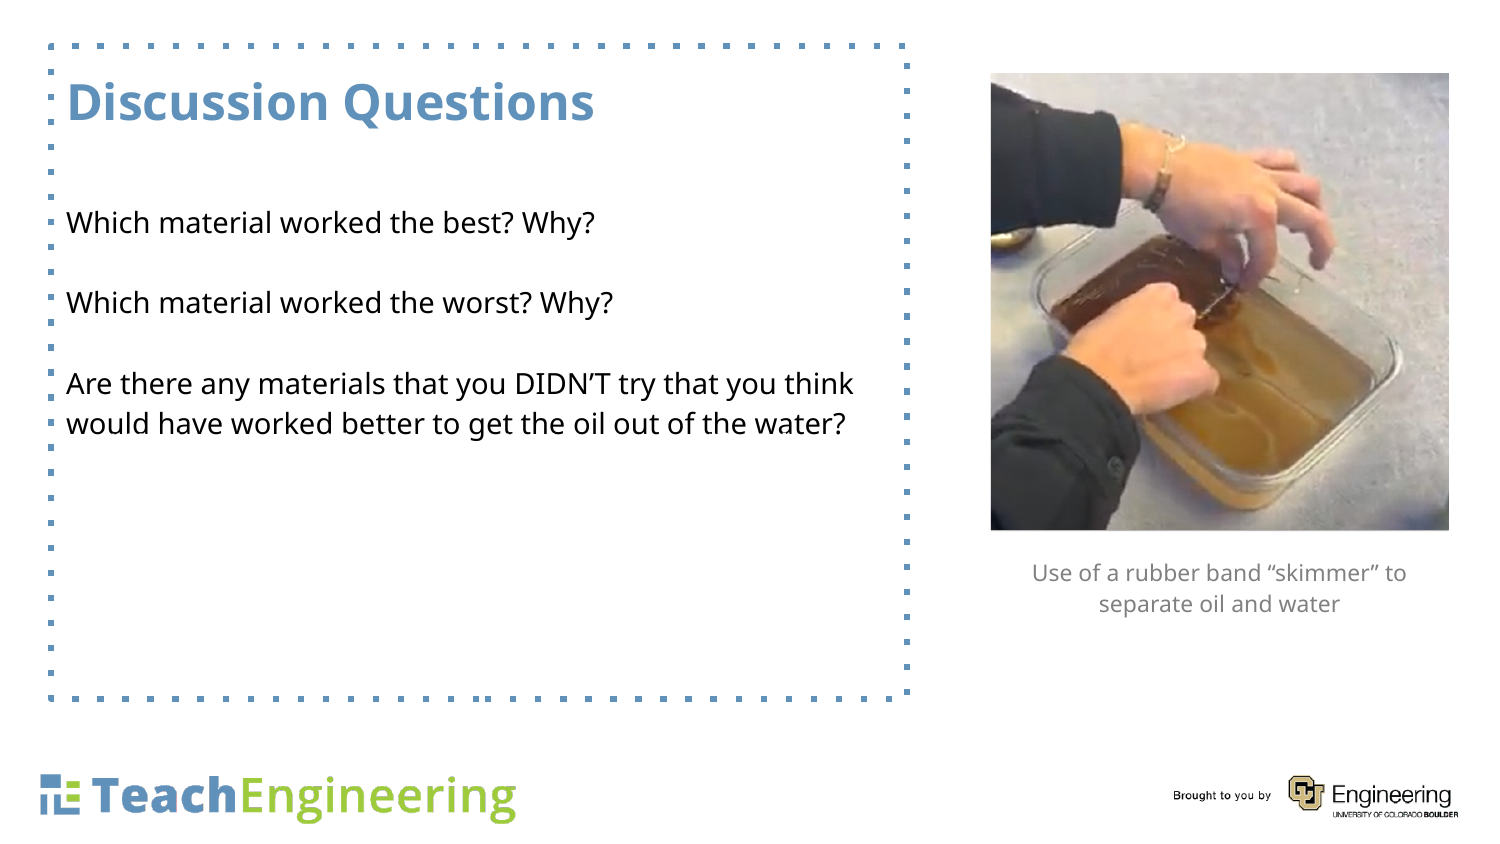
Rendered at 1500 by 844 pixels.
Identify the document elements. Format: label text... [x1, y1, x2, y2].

text_box Use of a rubber band “skimmer” to separate oil and water [990, 539, 1449, 634]
text_box #8d64aa [464, 408, 635, 468]
title Discussion Questions Which material worked the best? Why? Which material worked the worst? Why? Are there any materials that you DIDN’T try that you think would have worked better to get the oil out of the water? [51, 46, 908, 699]
text_box #9fcc3b [266, 408, 438, 468]
text_box #f8a81b [664, 408, 835, 468]
picture [24, 762, 1476, 830]
text_box #6091ba [69, 408, 241, 468]
picture [990, 73, 1450, 530]
